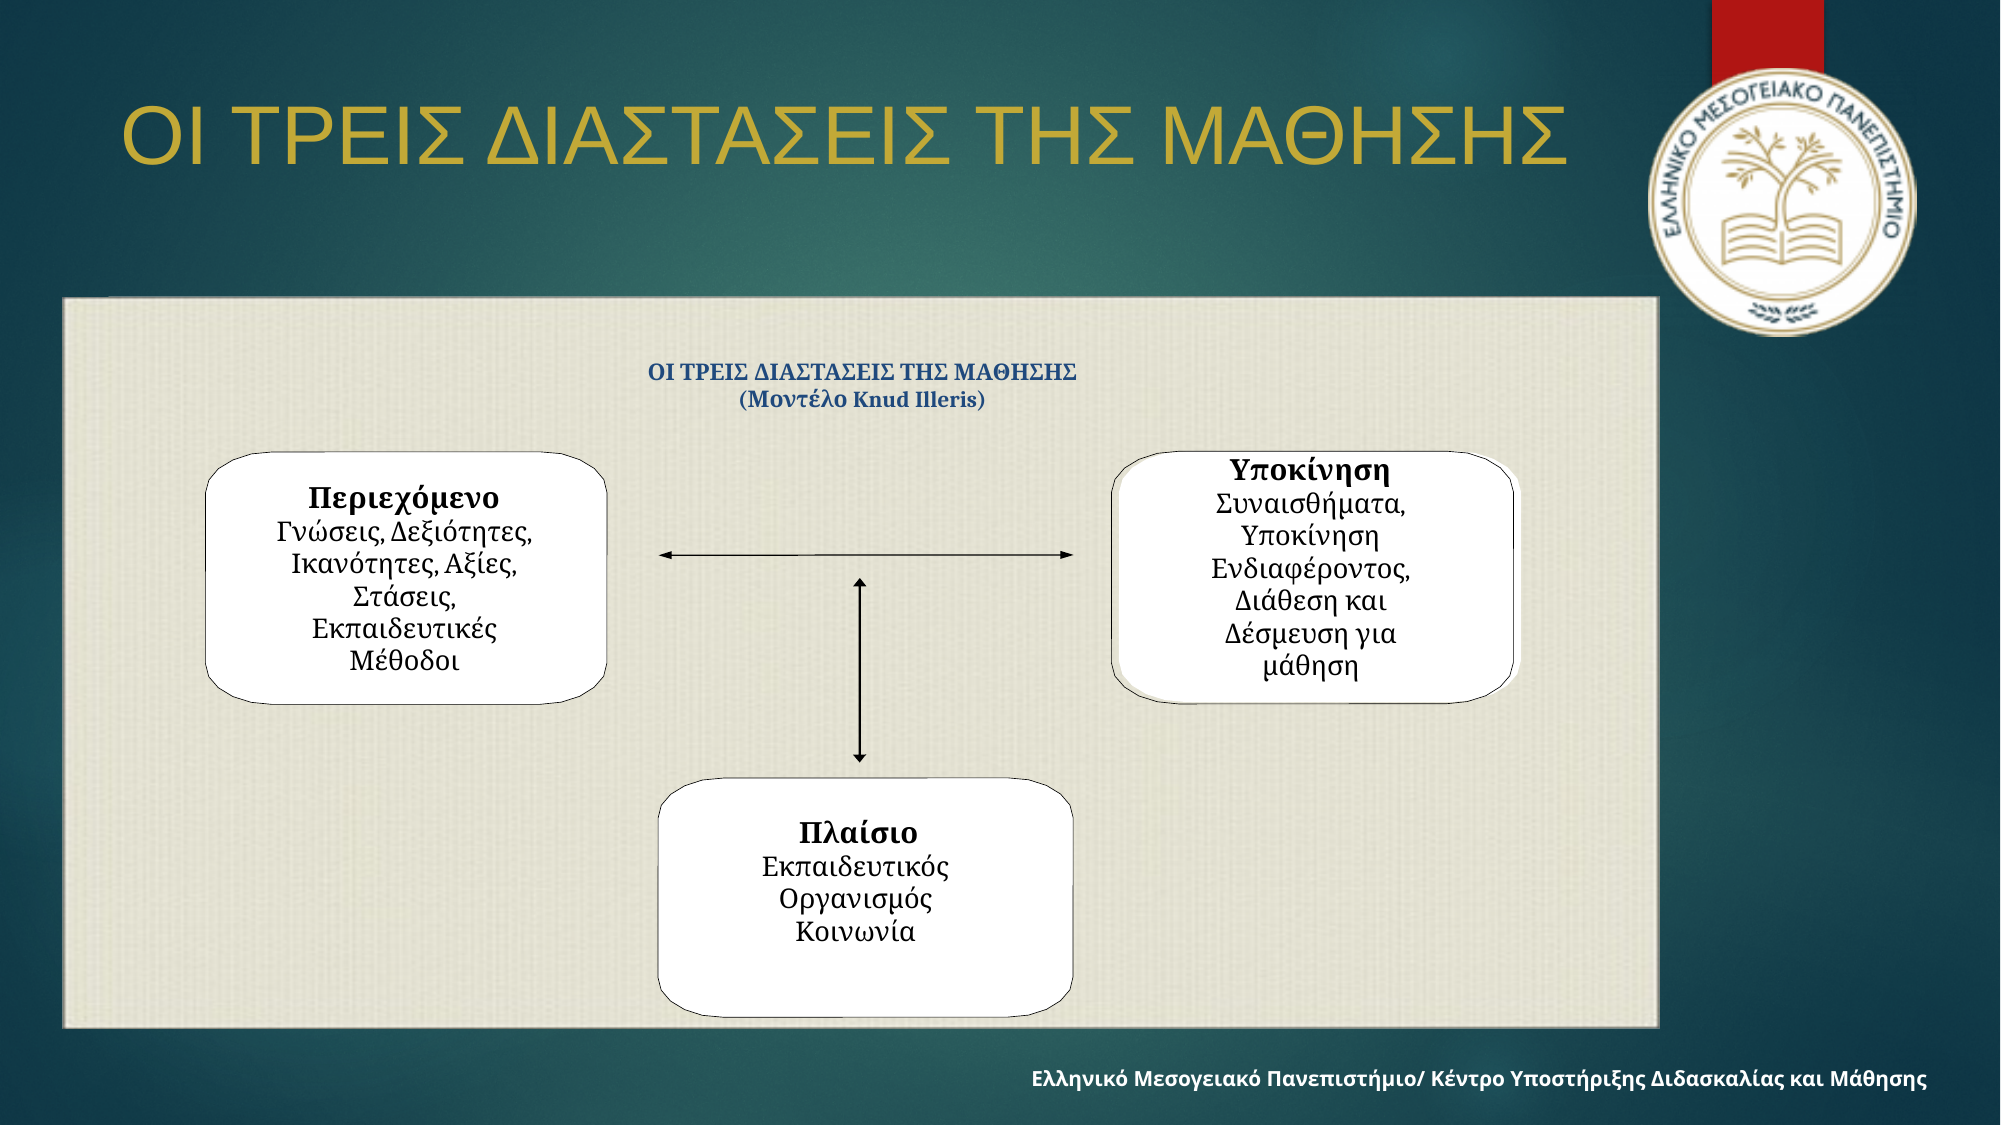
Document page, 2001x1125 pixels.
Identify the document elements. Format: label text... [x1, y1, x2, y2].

title ΟΙ ΤΡΕΙΣ ΔΙΑΣΤΑΣΕΙΣ ΤΗΣ ΜΑΘΗΣΗΣ [106, 74, 1648, 295]
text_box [61, 295, 1660, 1029]
text_box Ελληνικό Μεσογειακό Πανεπιστήμιο/ Κέντρο Υποστήριξης Διδασκαλίας και Μάθησης [1016, 1057, 2000, 1098]
picture [0, 0, 2001, 1125]
